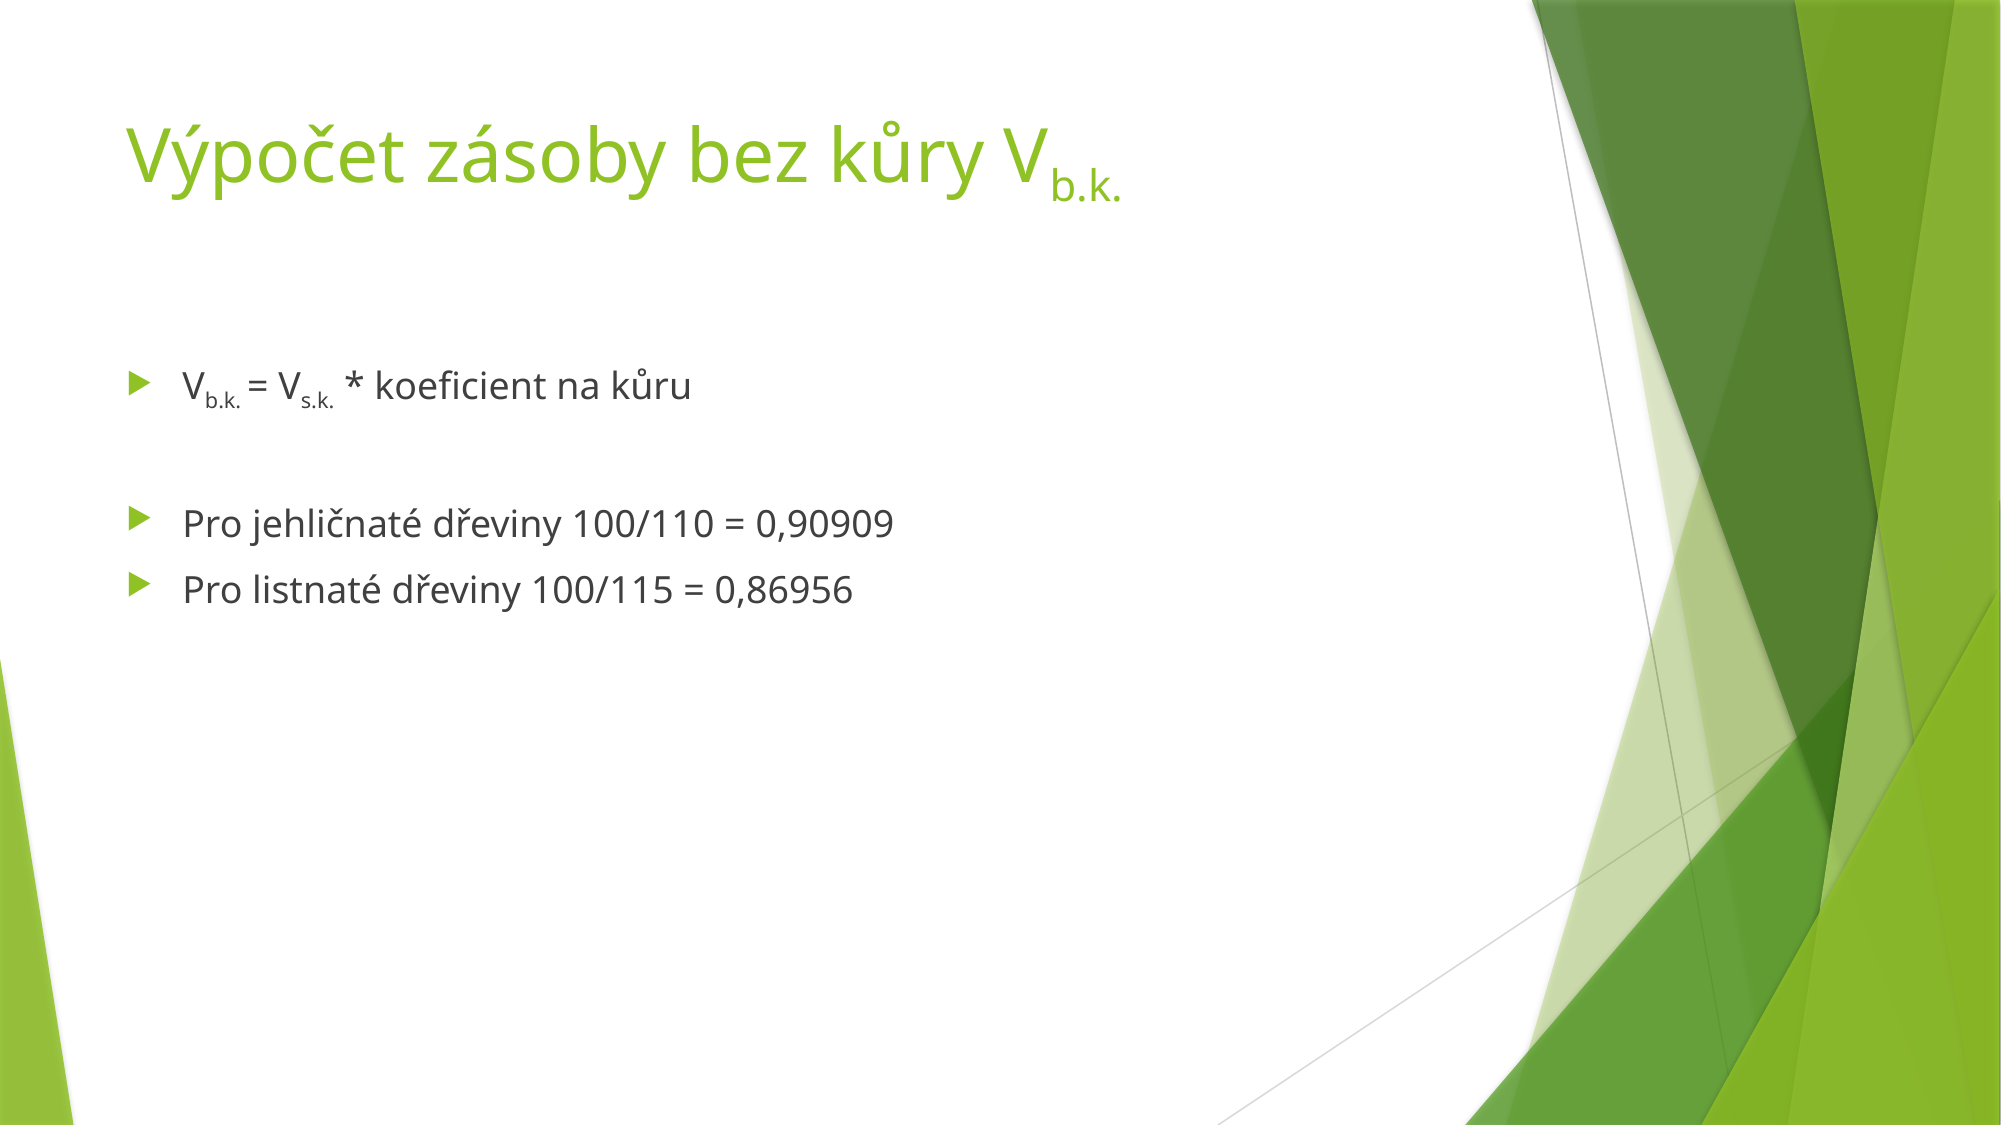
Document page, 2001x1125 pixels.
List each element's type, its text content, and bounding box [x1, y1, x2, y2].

title Výpočet zásoby bez kůry Vb.k. [111, 99, 1522, 317]
list Vb.k. = Vs.k. * koeficient na kůru Pro jehličnaté dřeviny 100/110 = 0,90909 Pro listnaté dřeviny 100/115 = 0,86956 [111, 354, 1522, 992]
